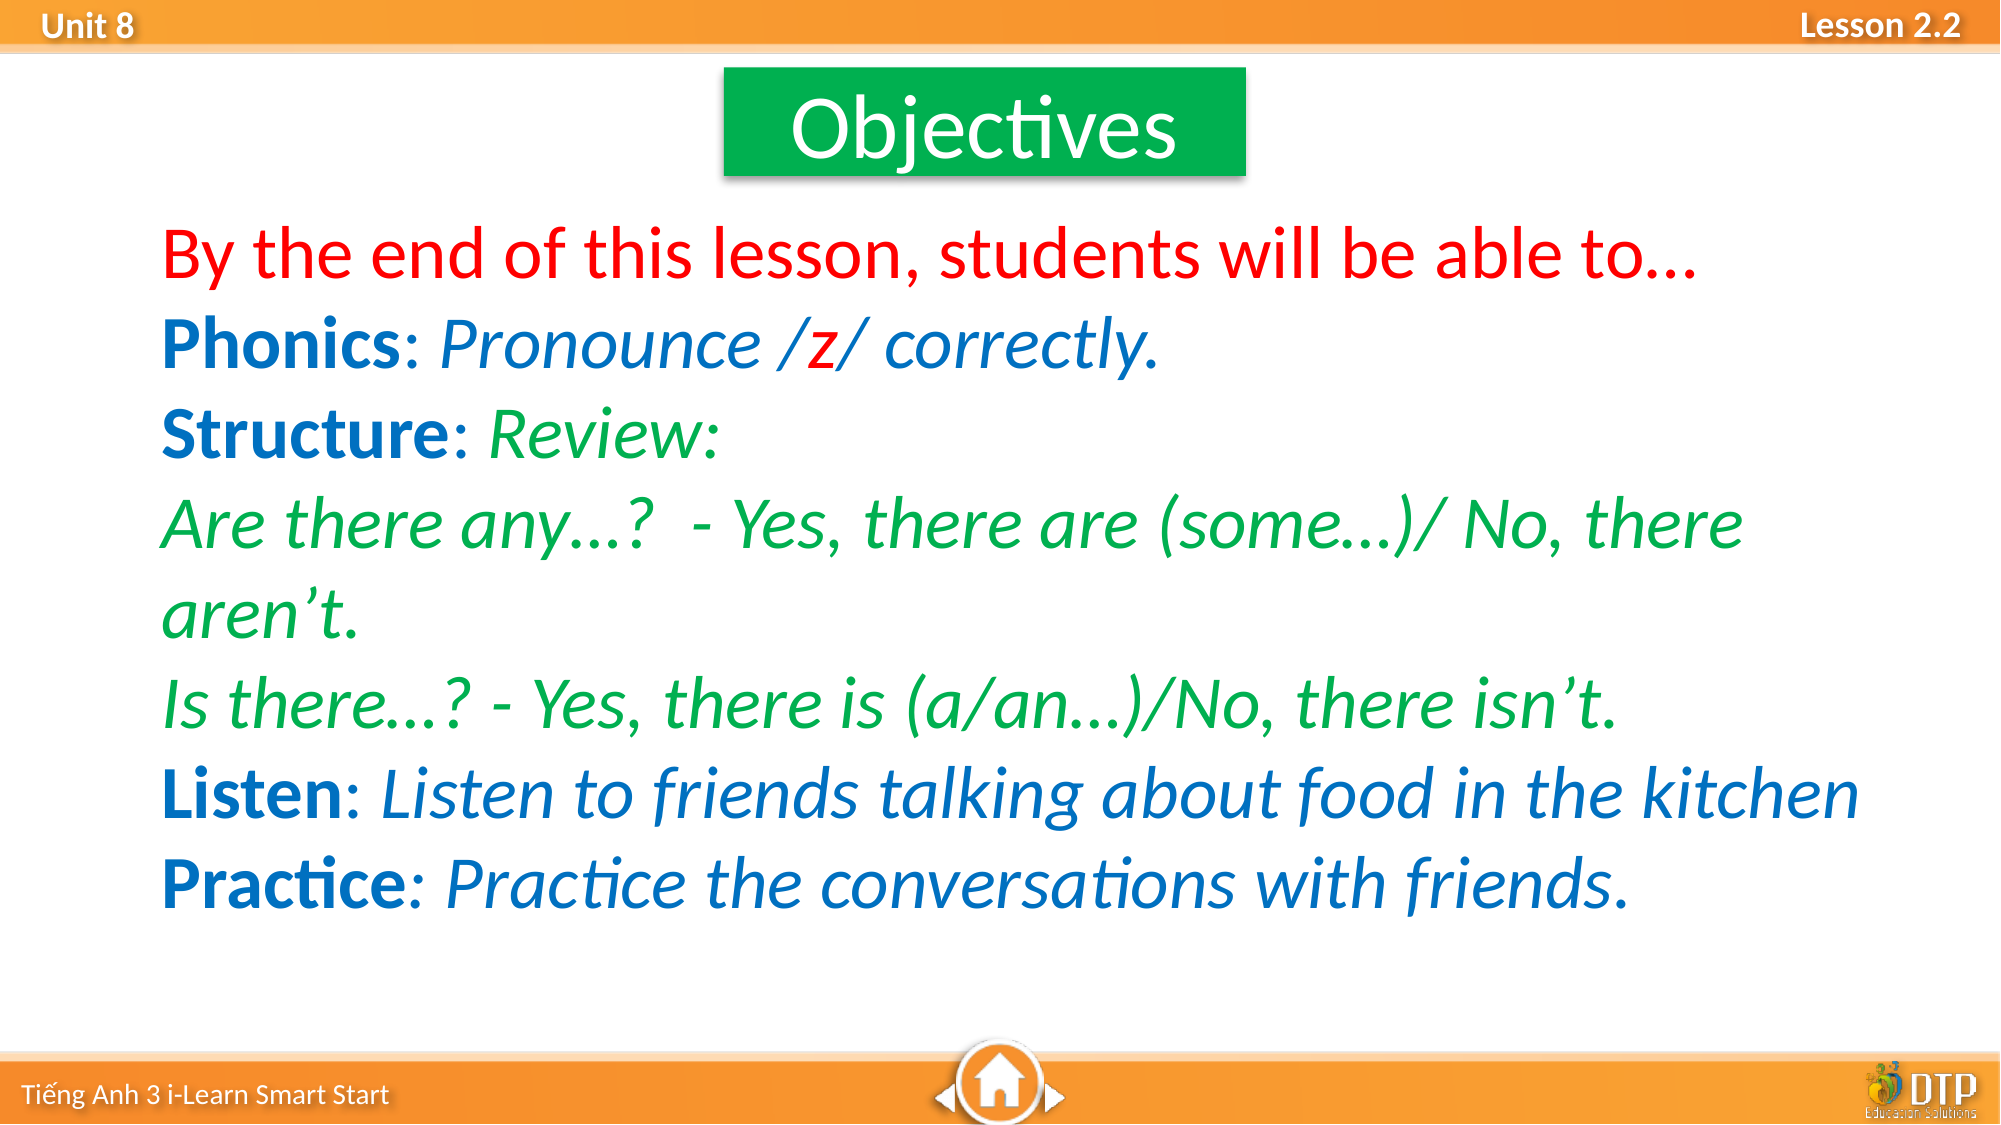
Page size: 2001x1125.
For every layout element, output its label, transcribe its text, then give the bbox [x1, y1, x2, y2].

picture [0, 0, 2000, 1125]
text_box By the end of this lesson, students will be able to… Phonics: Pronounce /z/ correctly. Structure: Review: Are there any…? - Yes, there are (some…)/ No, there aren’t. Is there…? - Yes, there is (a/an…)/No, there isn’t. Listen: Listen to friends talking about food in the kitchen Practice: Practice the conversations with friends. [146, 196, 1924, 977]
text_box Objectives [722, 65, 1248, 178]
